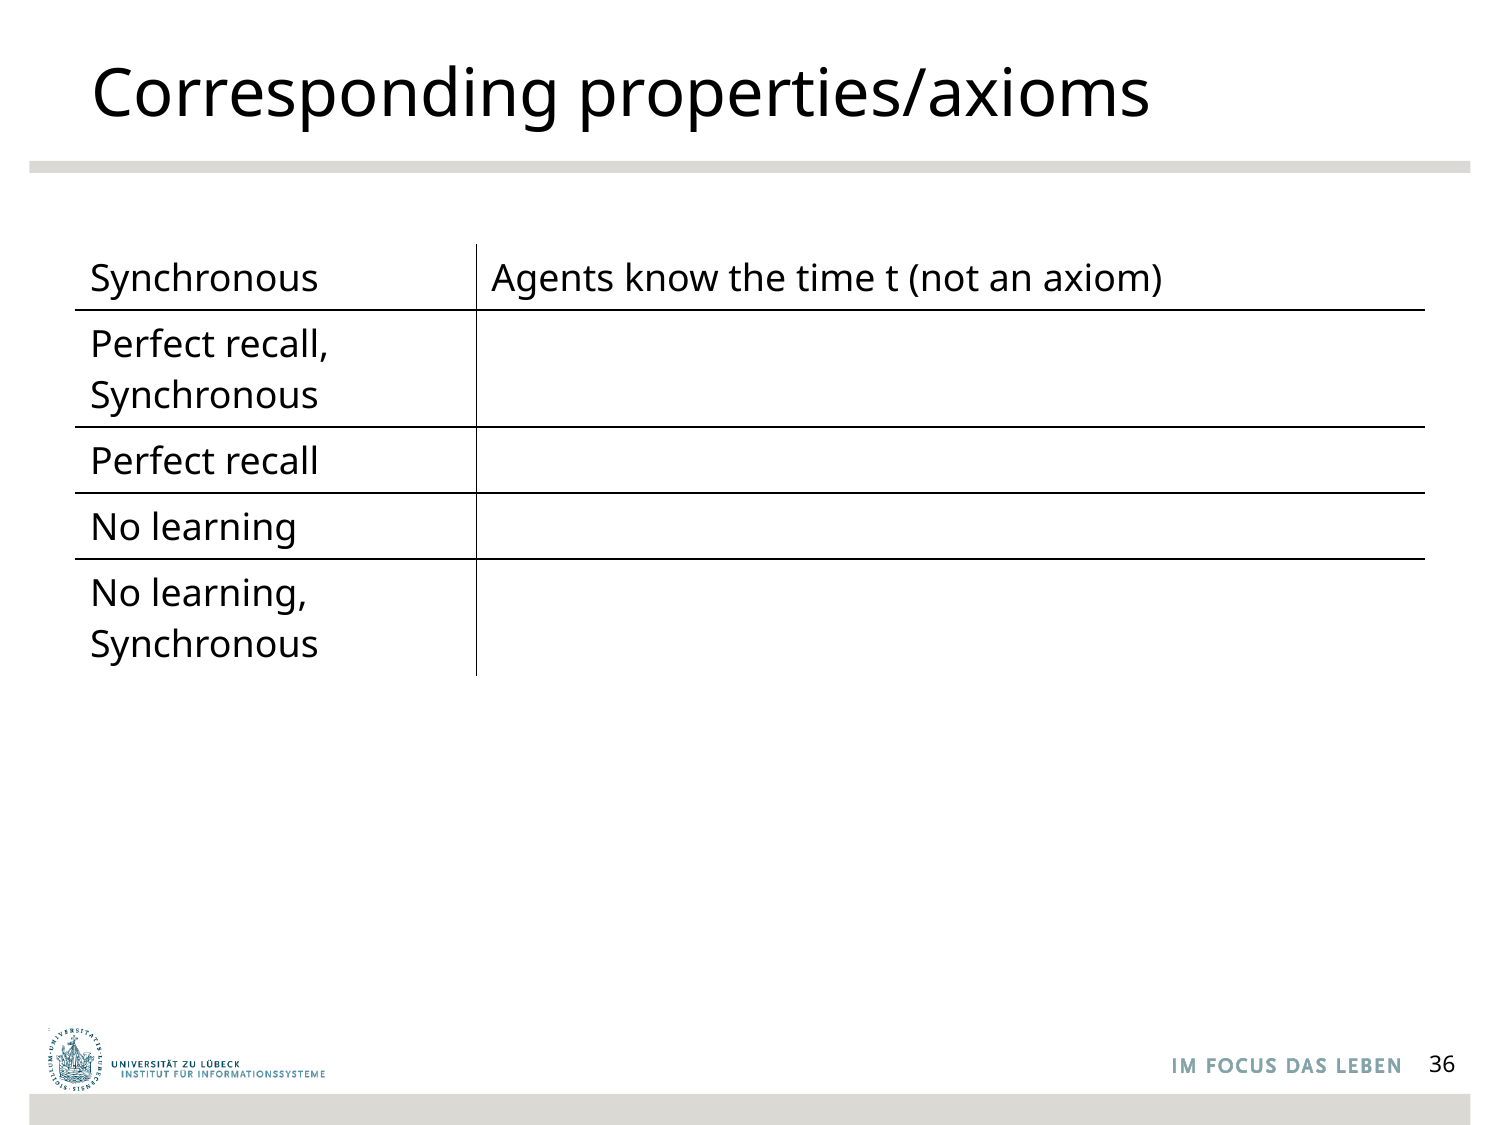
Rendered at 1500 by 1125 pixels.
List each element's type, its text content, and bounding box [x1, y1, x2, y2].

picture [1173, 1058, 1305, 1073]
title Corresponding properties/axioms [76, 42, 1427, 126]
slide_number 36 [1305, 1050, 1471, 1083]
